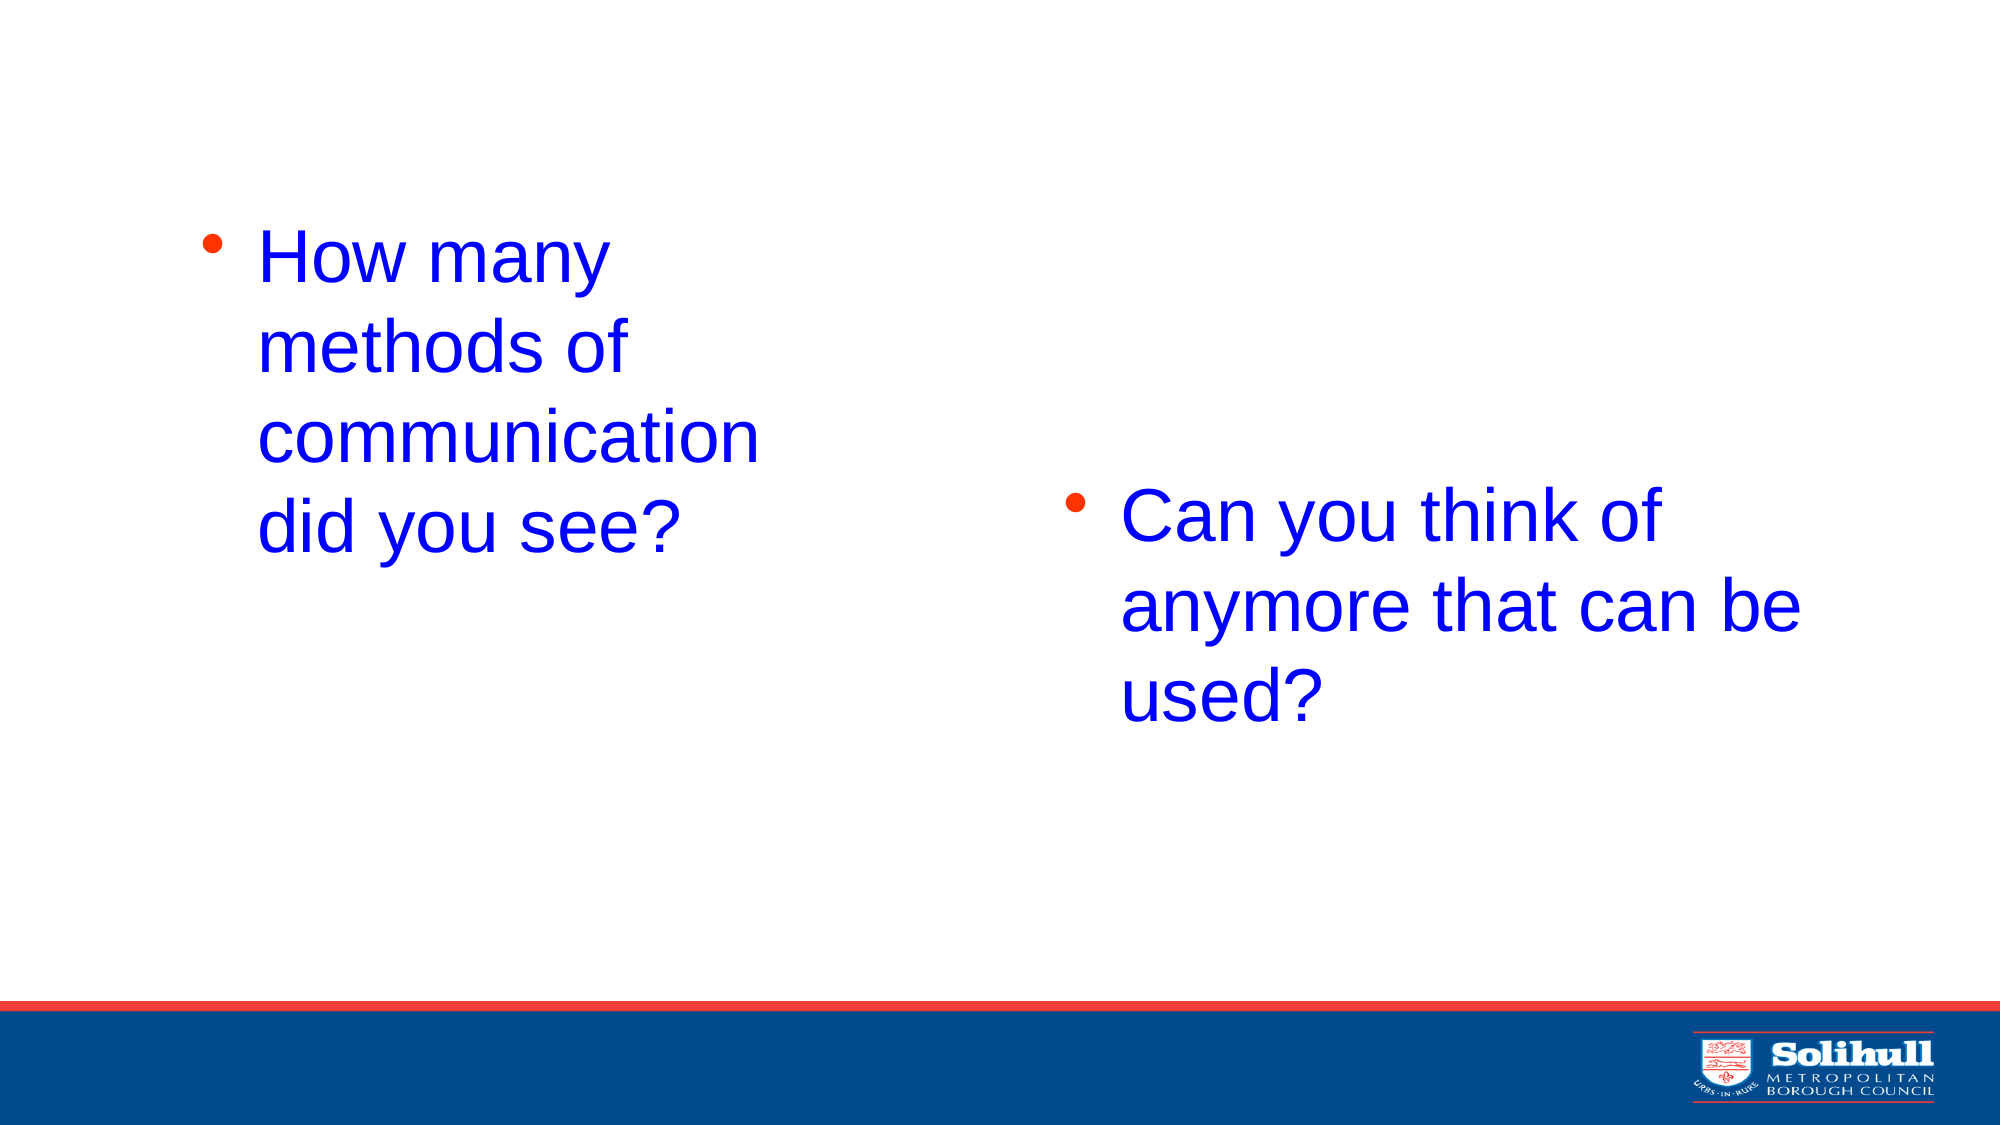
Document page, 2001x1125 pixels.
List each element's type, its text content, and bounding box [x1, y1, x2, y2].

list Can you think of anymore that can be used? [1048, 222, 1877, 975]
list How many methods of communication did you see? [185, 121, 828, 646]
picture [0, 1001, 2000, 1125]
